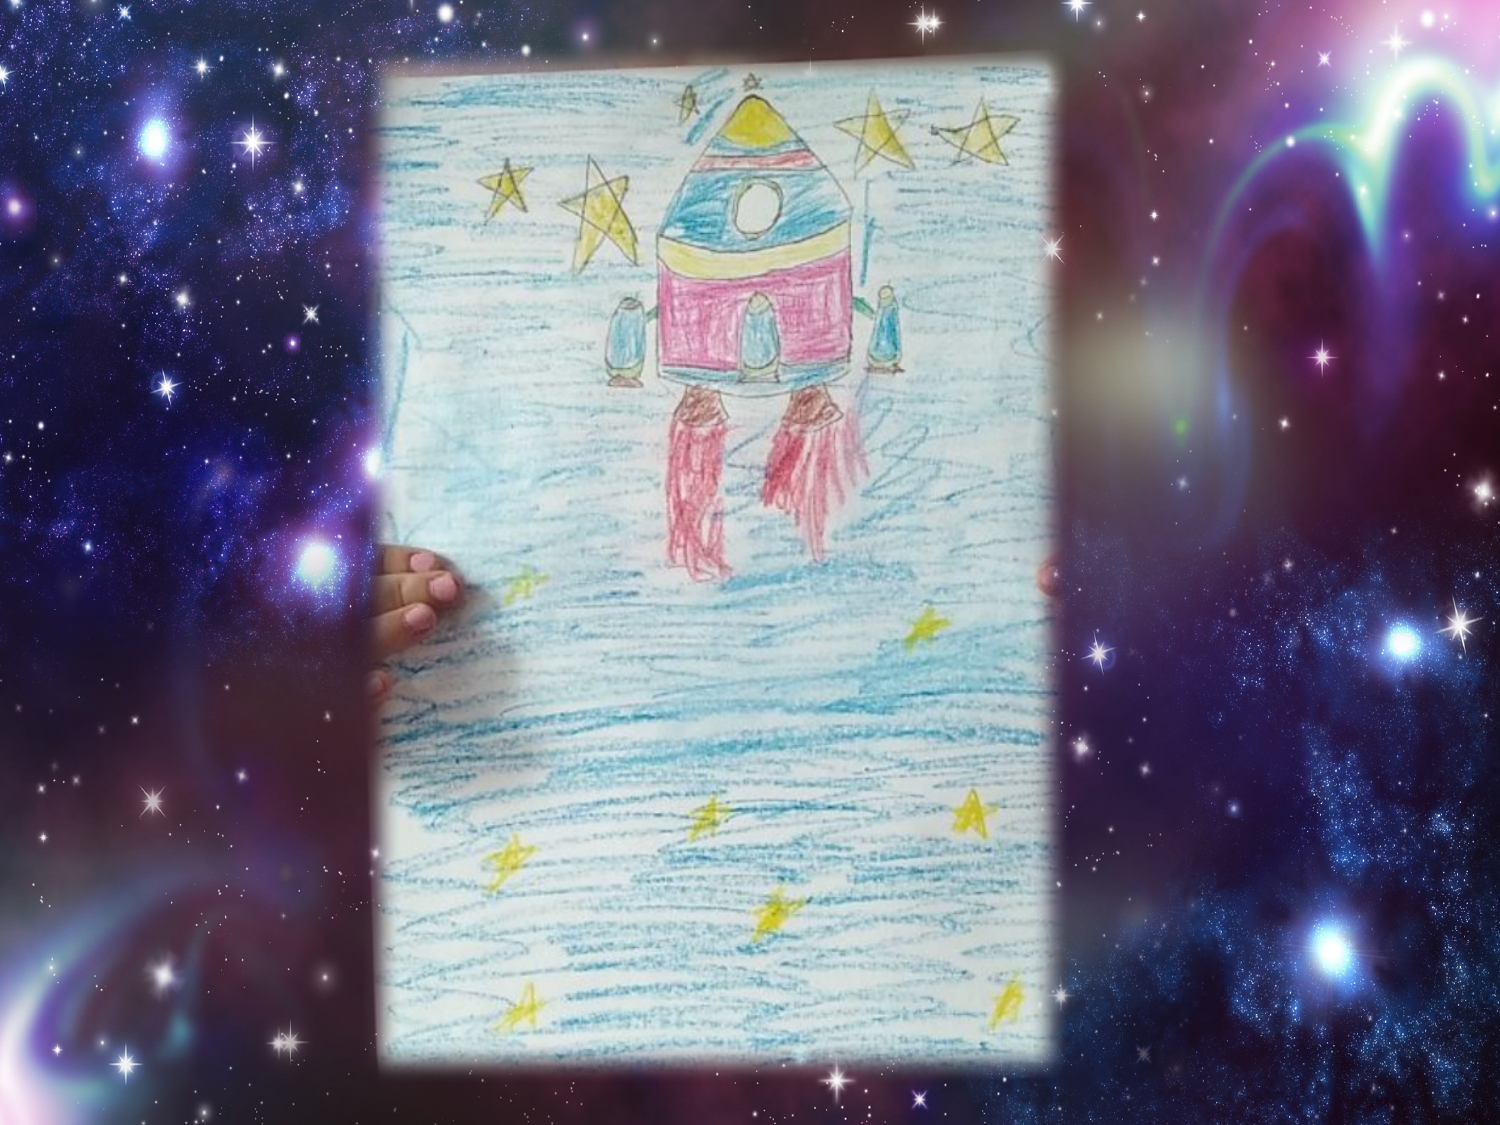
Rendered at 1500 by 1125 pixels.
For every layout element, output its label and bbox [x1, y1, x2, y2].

picture [0, 0, 1500, 1125]
list [359, 42, 1071, 1083]
